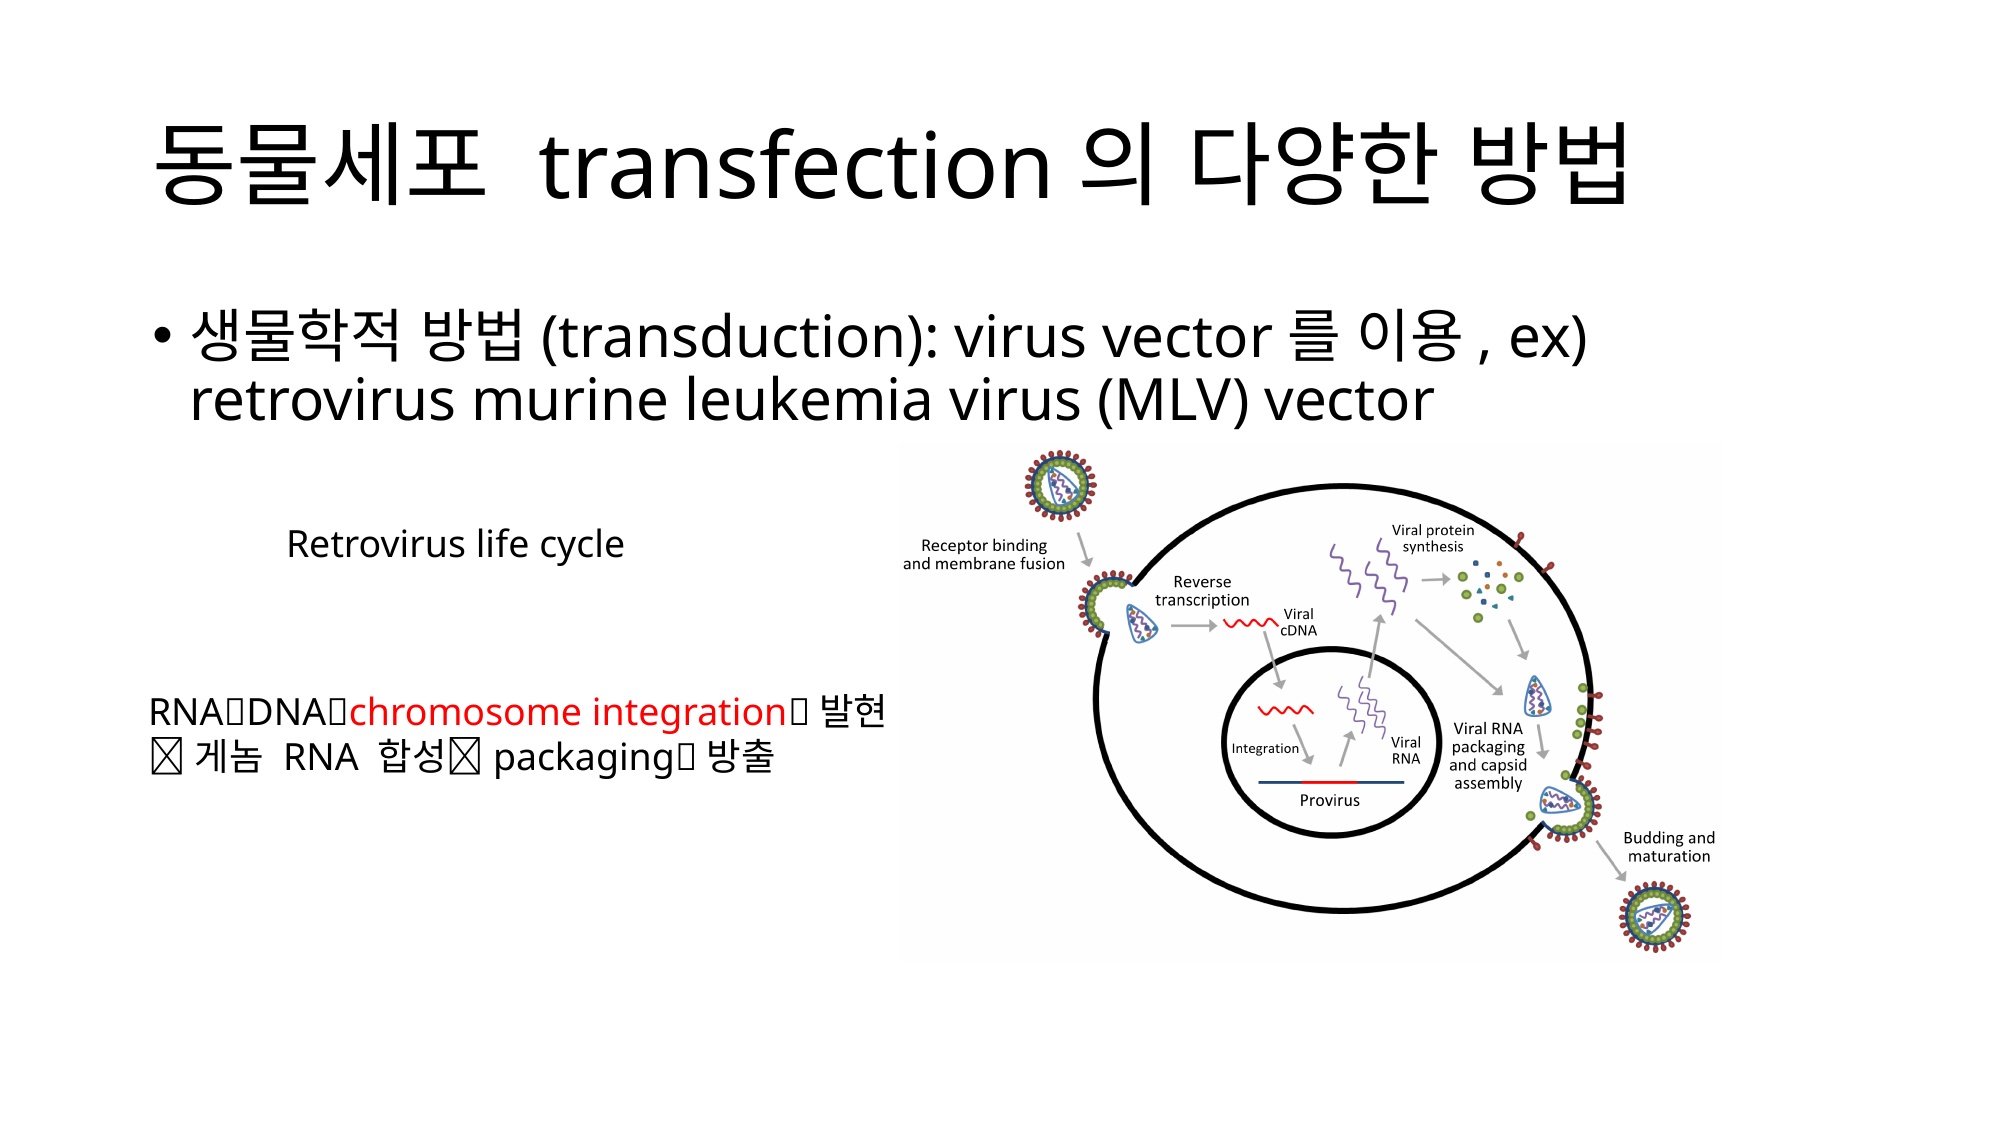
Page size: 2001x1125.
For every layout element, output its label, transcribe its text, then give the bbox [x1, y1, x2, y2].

list 생물학적 방법(transduction): virus vector를 이용, ex) retrovirus murine leukemia virus (MLV) vector [137, 299, 1863, 1014]
picture [899, 443, 1723, 962]
title 동물세포 transfection의 다양한 방법 [137, 59, 1863, 278]
text_box Retrovirus life cycle [271, 512, 641, 573]
text_box RNADNAchromosome integration발현 게놈 RNA 합성packaging방출 [133, 680, 899, 785]
